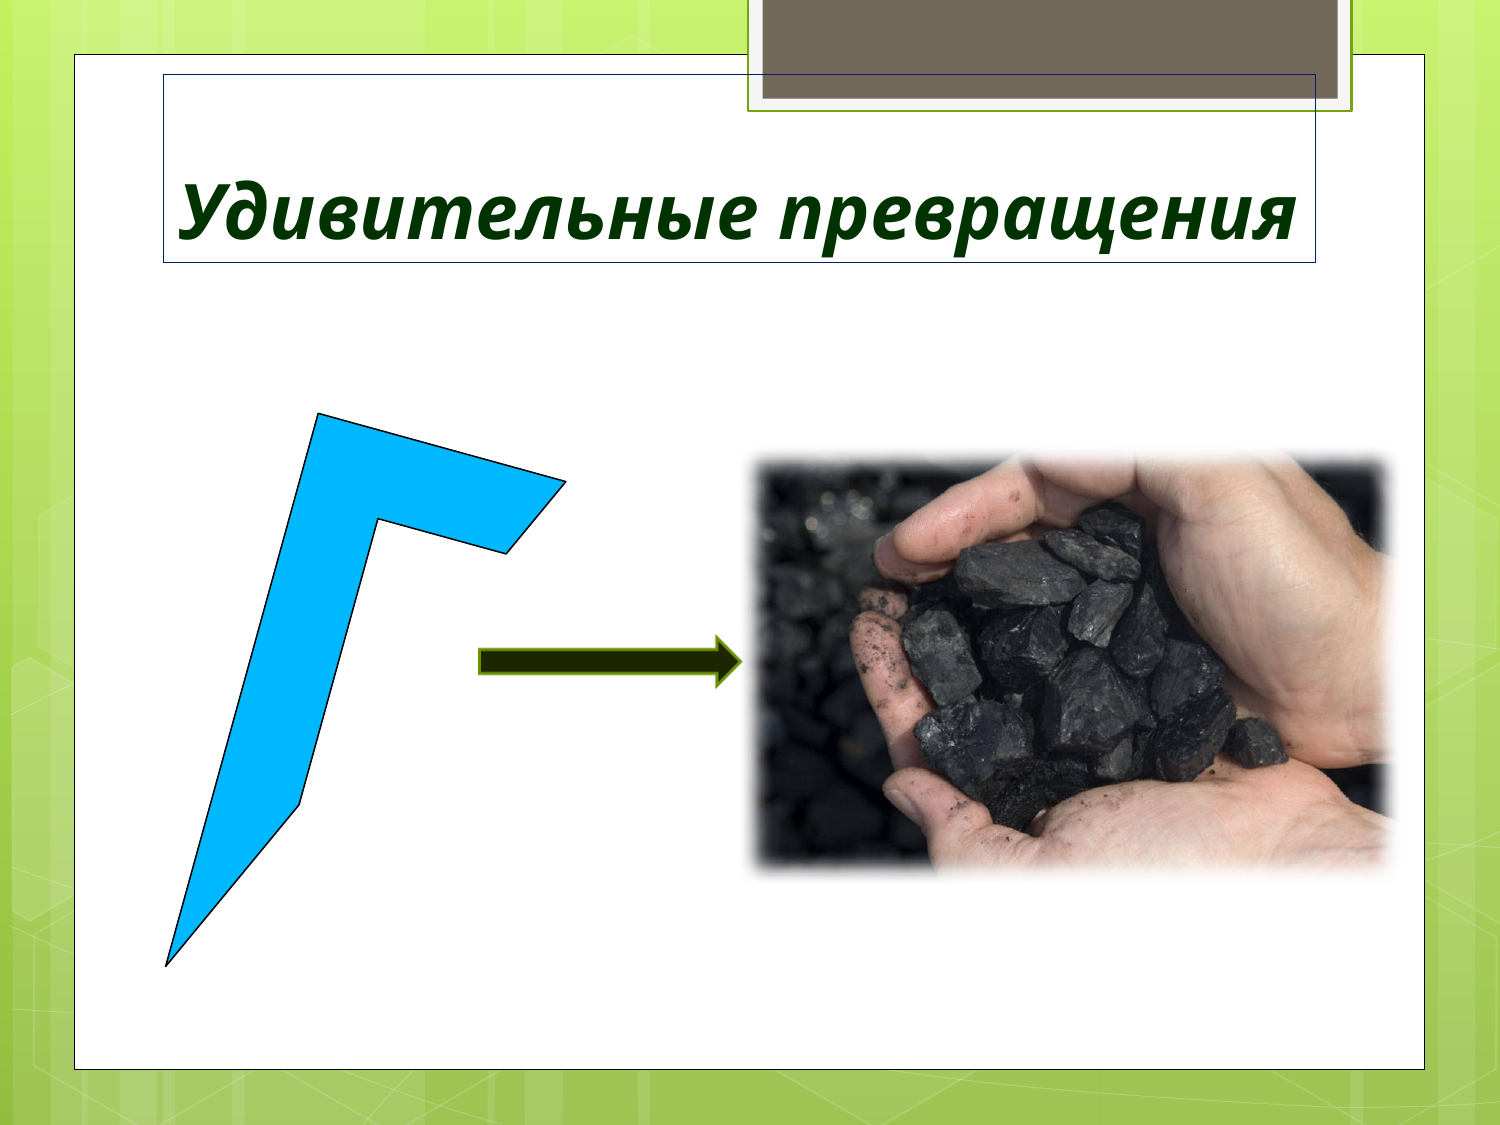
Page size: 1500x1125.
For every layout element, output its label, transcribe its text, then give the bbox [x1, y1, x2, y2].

text_box [165, 413, 566, 967]
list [737, 444, 1402, 886]
title Удивительные превращения [163, 74, 1316, 263]
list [478, 633, 743, 690]
